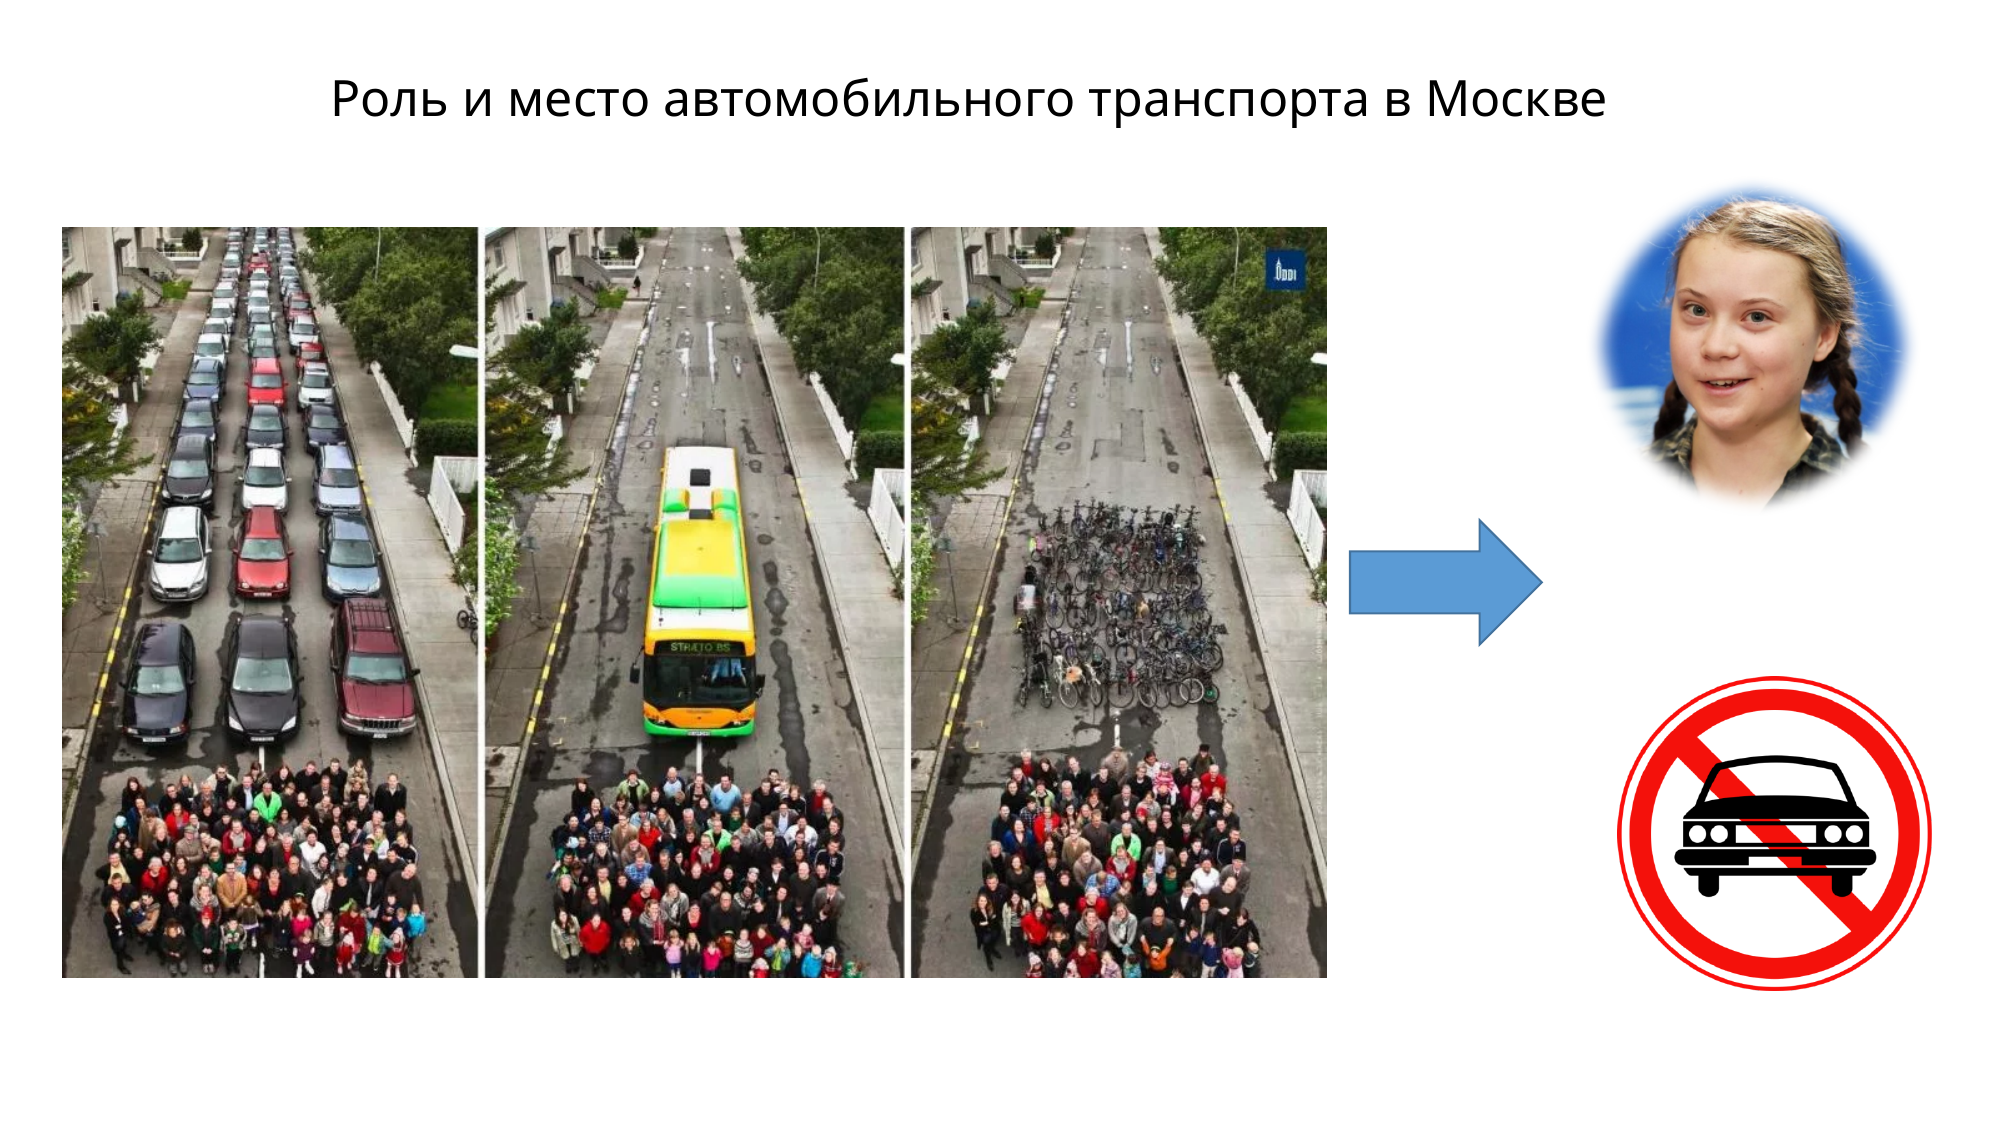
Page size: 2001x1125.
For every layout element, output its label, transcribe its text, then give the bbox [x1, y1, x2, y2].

picture [1617, 676, 1932, 991]
text_box [1348, 517, 1544, 648]
text_box Роль и место автомобильного транспорта в Москве [315, 59, 1624, 134]
picture [61, 227, 1328, 978]
picture [1584, 174, 1922, 518]
